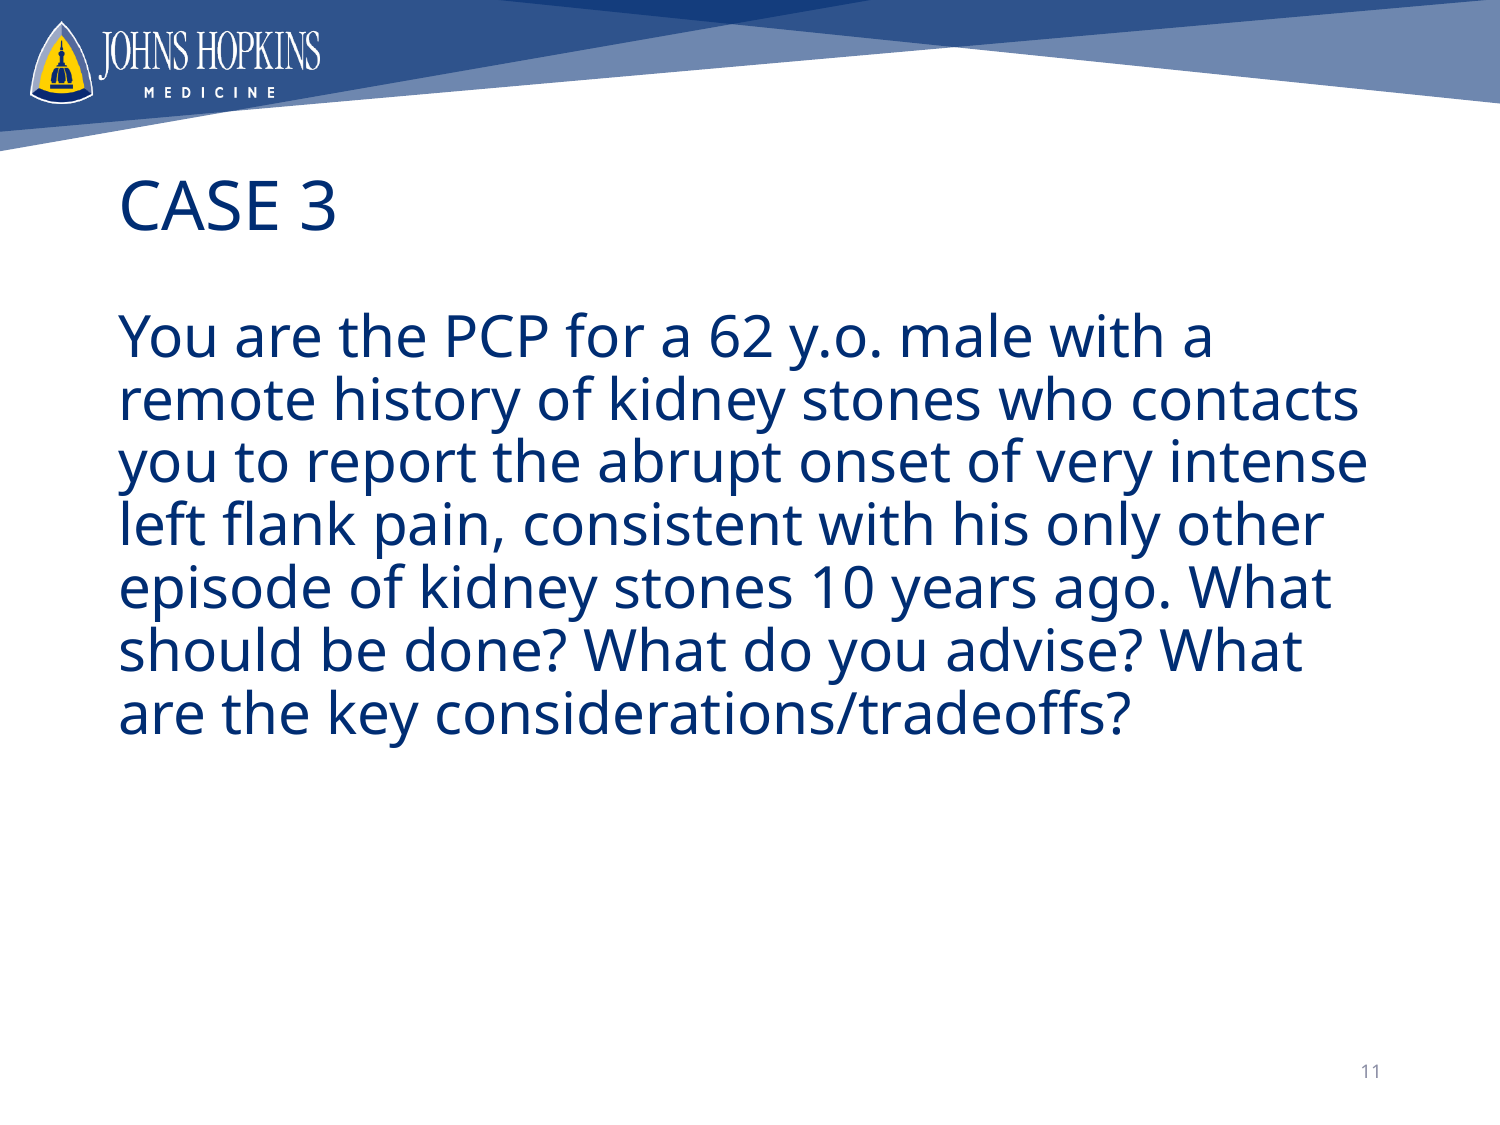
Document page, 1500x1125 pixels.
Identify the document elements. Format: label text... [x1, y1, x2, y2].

title CASE 3 [103, 99, 1397, 299]
picture [30, 21, 320, 104]
list You are the PCP for a 62 y.o. male with a remote history of kidney stones who contacts you to report the abrupt onset of very intense left flank pain, consistent with his only other episode of kidney stones 10 years ago. What should be done? What do you advise? What are the key considerations/tradeoffs? [103, 299, 1397, 1014]
slide_number 11 [1059, 1042, 1397, 1103]
